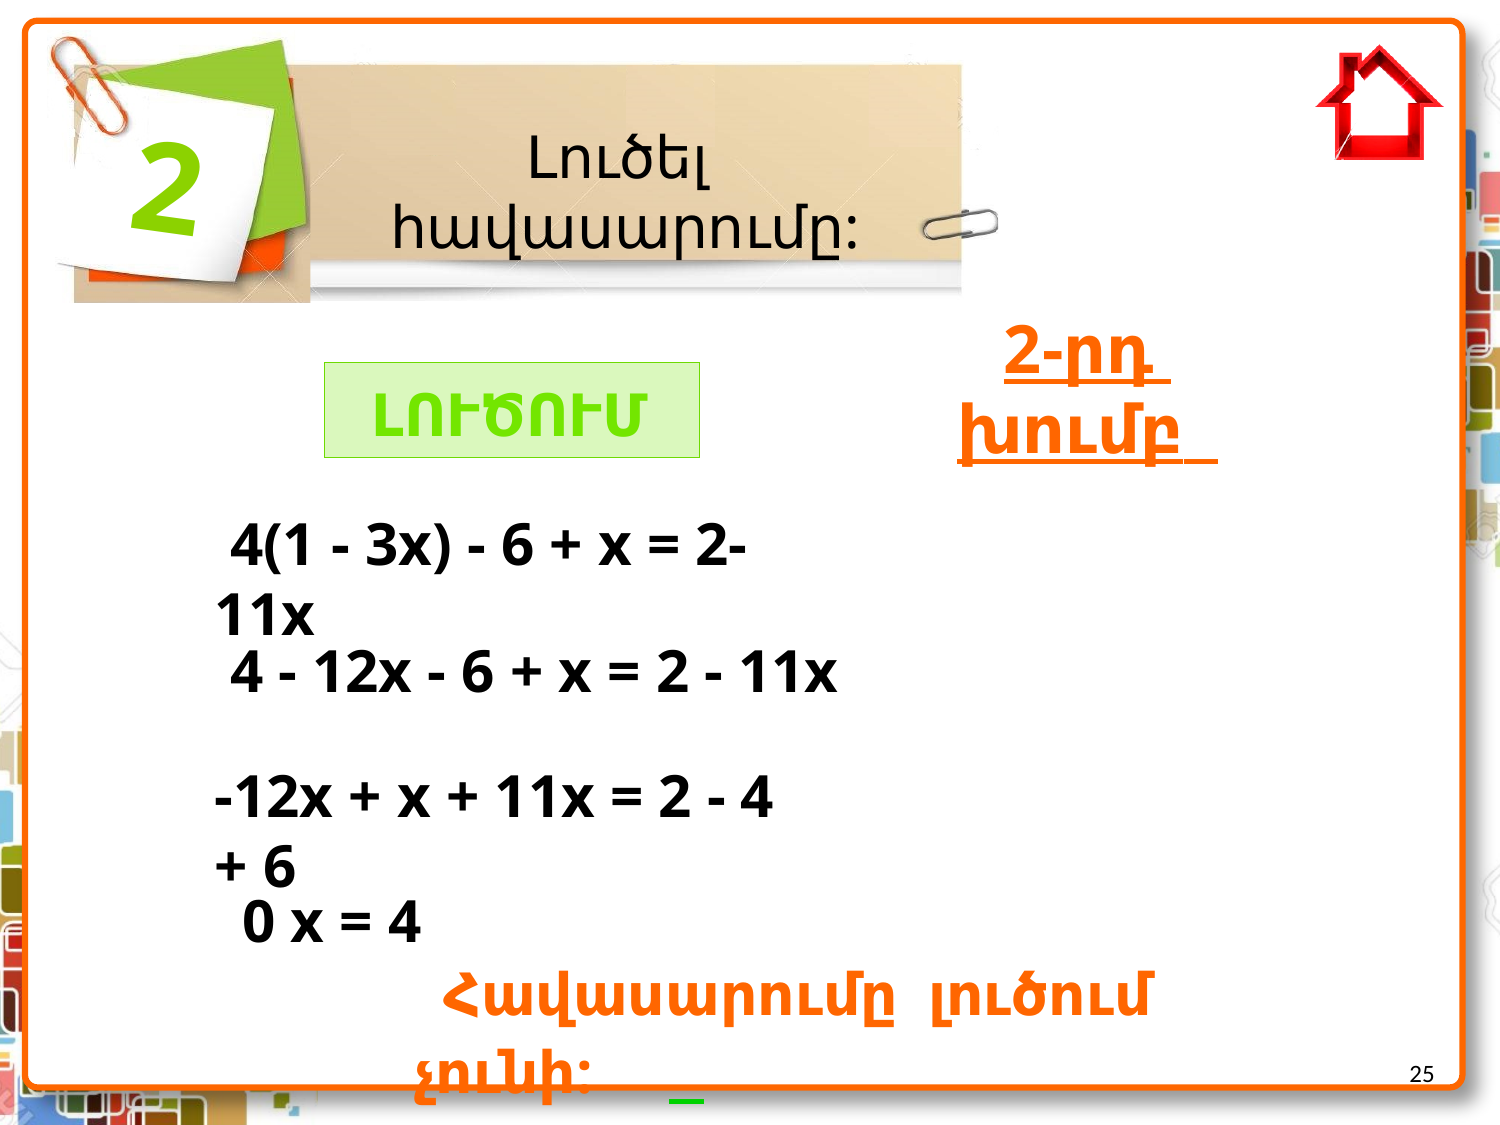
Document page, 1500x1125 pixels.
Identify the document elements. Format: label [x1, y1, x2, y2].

text_box [37, 24, 999, 303]
picture [1311, 37, 1451, 160]
text_box [0, 24, 1500, 1125]
text_box [27, 18, 1461, 23]
